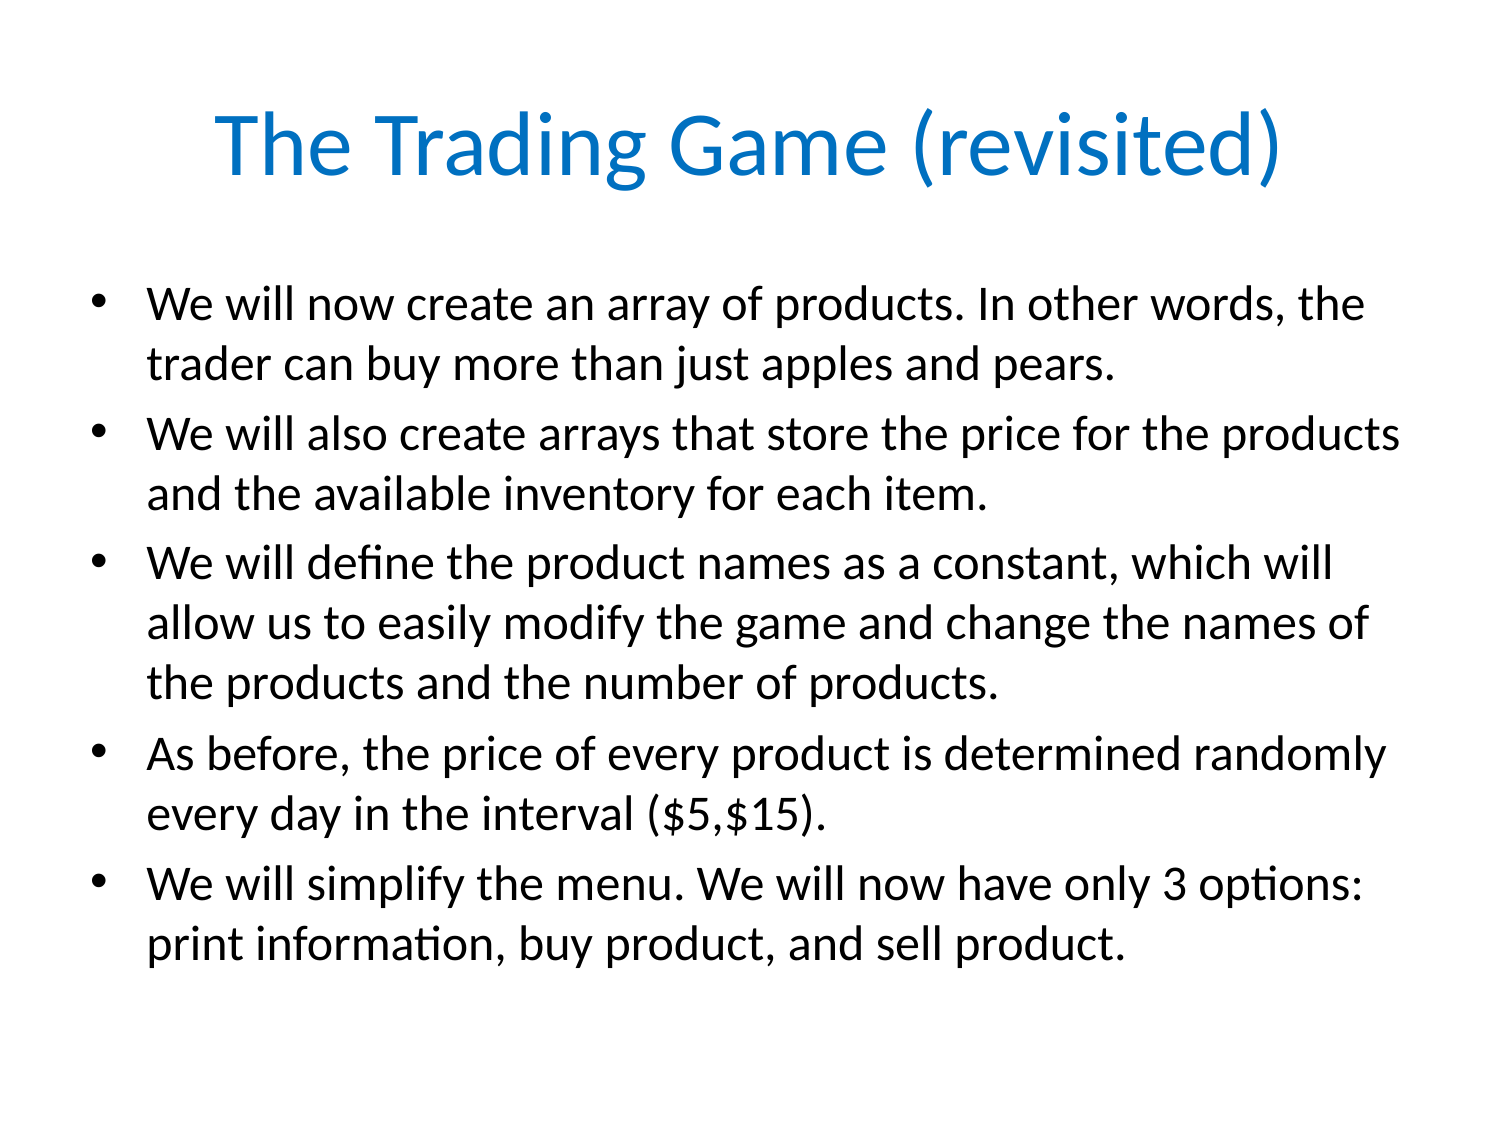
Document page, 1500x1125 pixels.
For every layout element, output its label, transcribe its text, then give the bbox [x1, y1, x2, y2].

list We will now create an array of products. In other words, the trader can buy more than just apples and pears. We will also create arrays that store the price for the products and the available inventory for each item. We will define the product names as a constant, which will allow us to easily modify the game and change the names of the products and the number of products. As before, the price of every product is determined randomly every day in the interval ($5,$15). We will simplify the menu. We will now have only 3 options: print information, buy product, and sell product. [75, 262, 1425, 1005]
title The Trading Game (revisited) [75, 45, 1425, 233]
